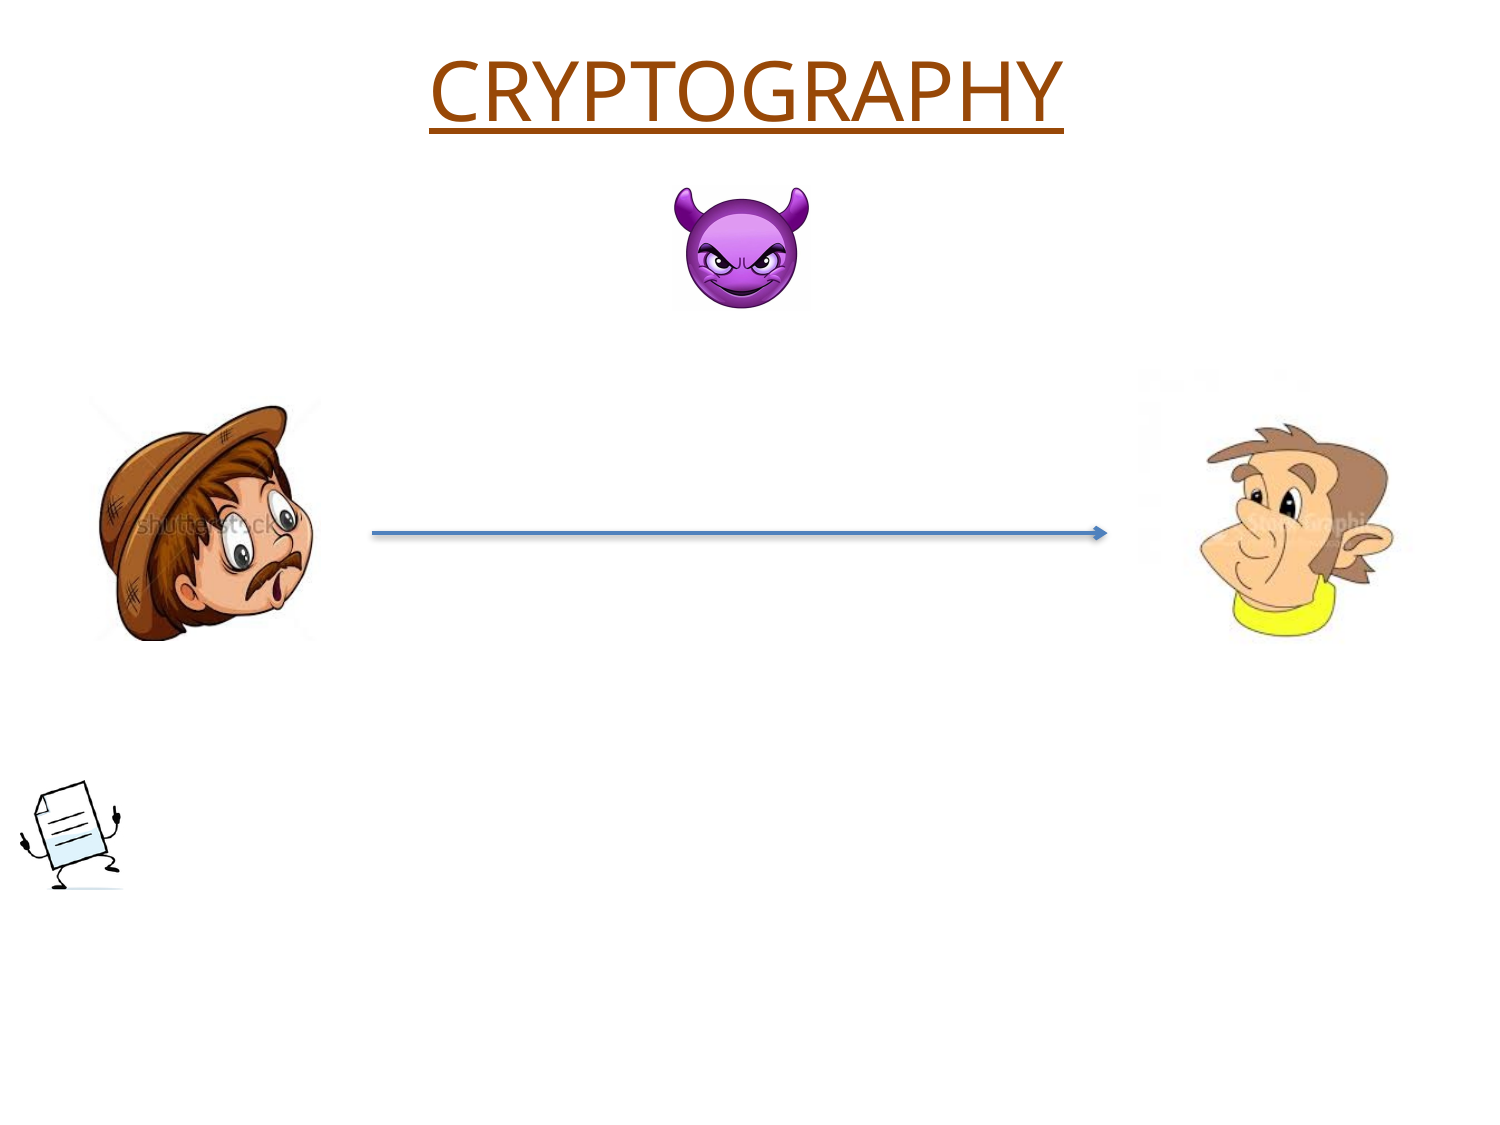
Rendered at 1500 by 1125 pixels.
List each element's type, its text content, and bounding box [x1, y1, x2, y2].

text_box CRYPTOGRAPHY [309, 30, 1184, 146]
picture [672, 184, 811, 312]
picture [89, 396, 321, 642]
picture [1138, 369, 1460, 691]
picture [16, 780, 127, 890]
